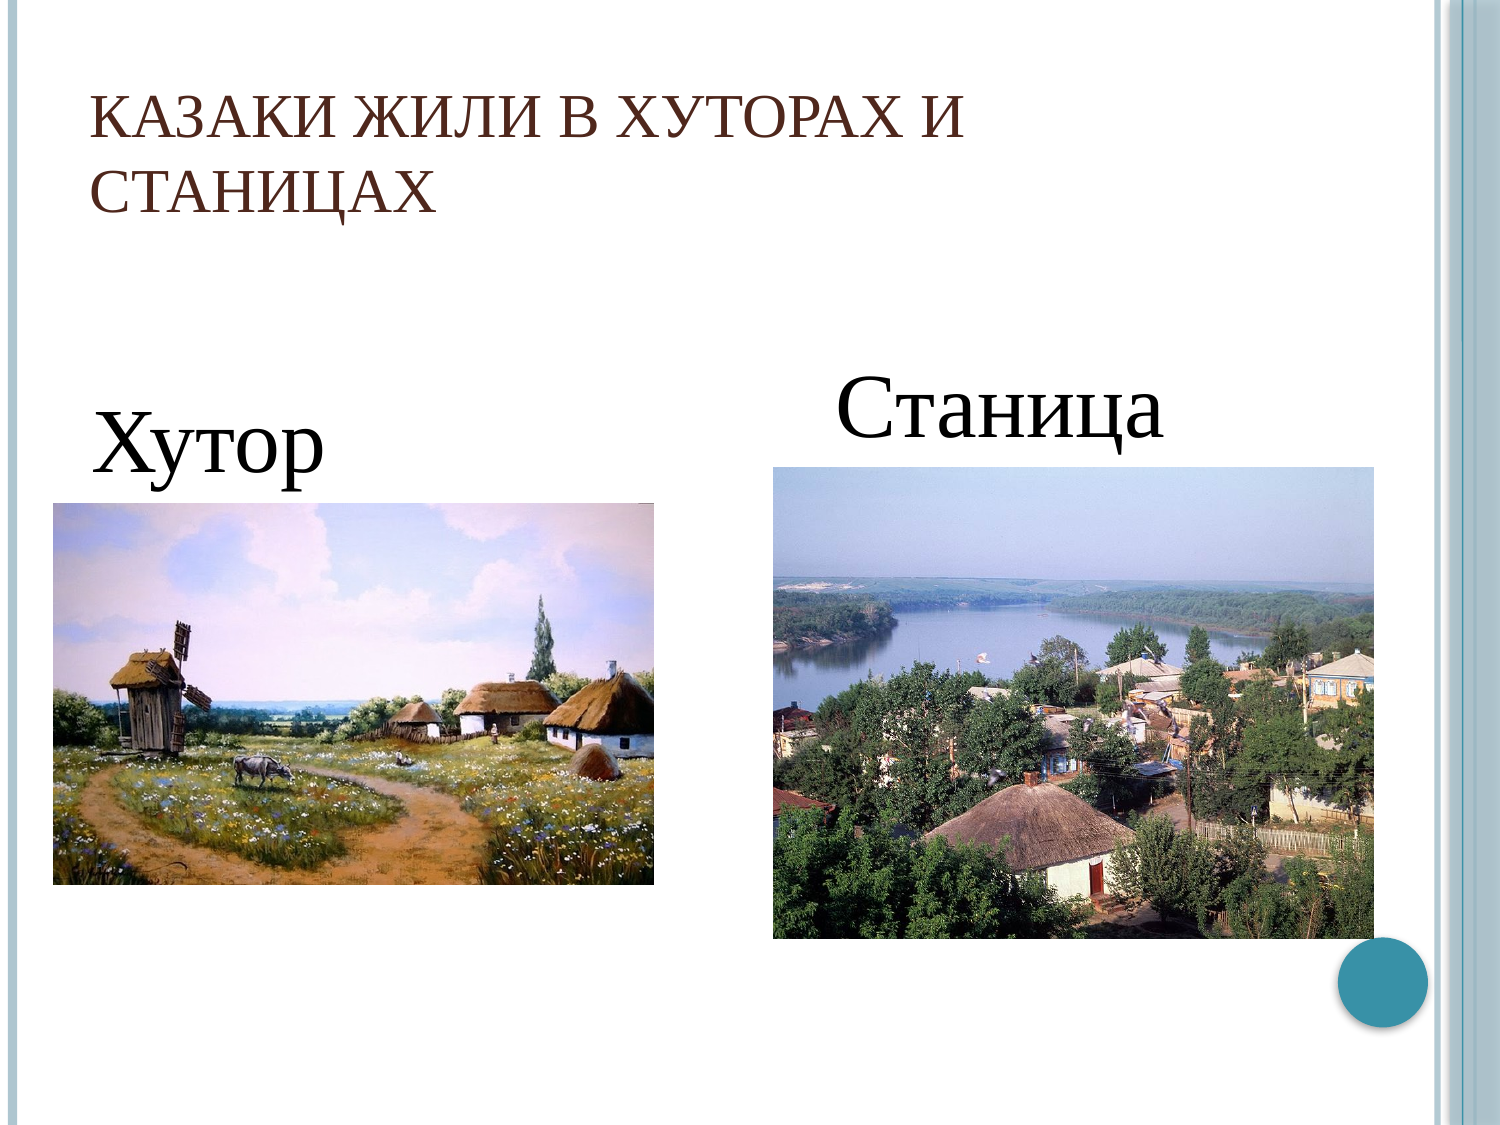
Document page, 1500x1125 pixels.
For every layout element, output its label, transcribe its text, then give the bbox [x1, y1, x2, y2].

text_box Станица [820, 338, 1306, 463]
text_box Хутор [76, 373, 585, 499]
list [773, 467, 1375, 940]
title Казаки жили в хуторах и станицах [75, 45, 1300, 233]
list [52, 502, 654, 886]
